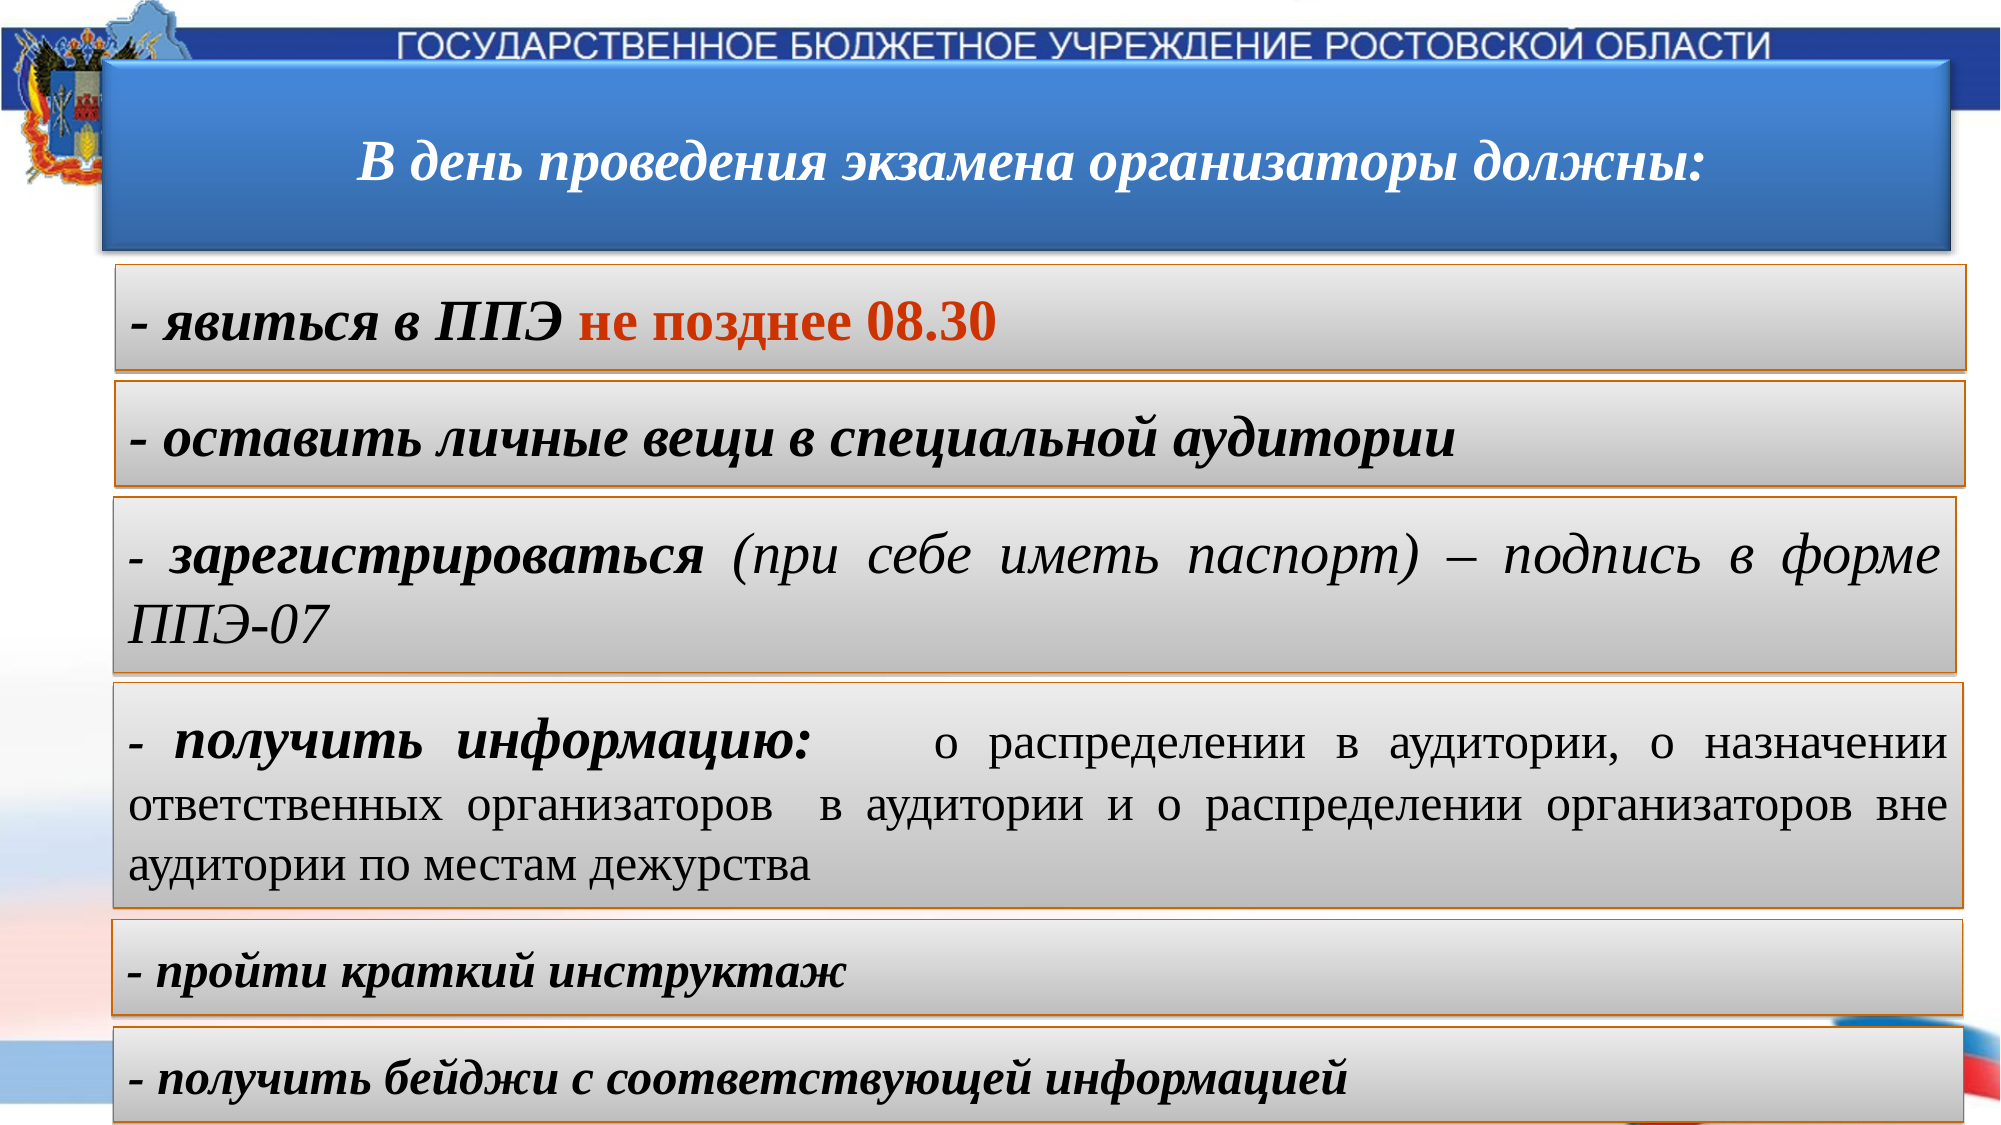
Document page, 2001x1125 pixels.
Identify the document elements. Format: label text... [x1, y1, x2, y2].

text_box - пройти краткий инструктаж [111, 919, 1963, 1015]
text_box - оставить личные вещи в специальной аудитории [114, 380, 1966, 487]
text_box - получить бейджи с соответствующей информацией [113, 1026, 1964, 1123]
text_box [86, 54, 1968, 262]
text_box - явиться в ППЭ не позднее 08.30 [115, 264, 1966, 370]
text_box - зарегистрироваться (при себе иметь паспорт) – подпись в форме ППЭ-07 [113, 497, 1956, 673]
text_box - получить информацию: о распределении в аудитории, о назначении ответственных организаторов в аудитории и о распределении организаторов вне аудитории по местам дежурства [113, 682, 1964, 908]
picture [0, 0, 2001, 1125]
